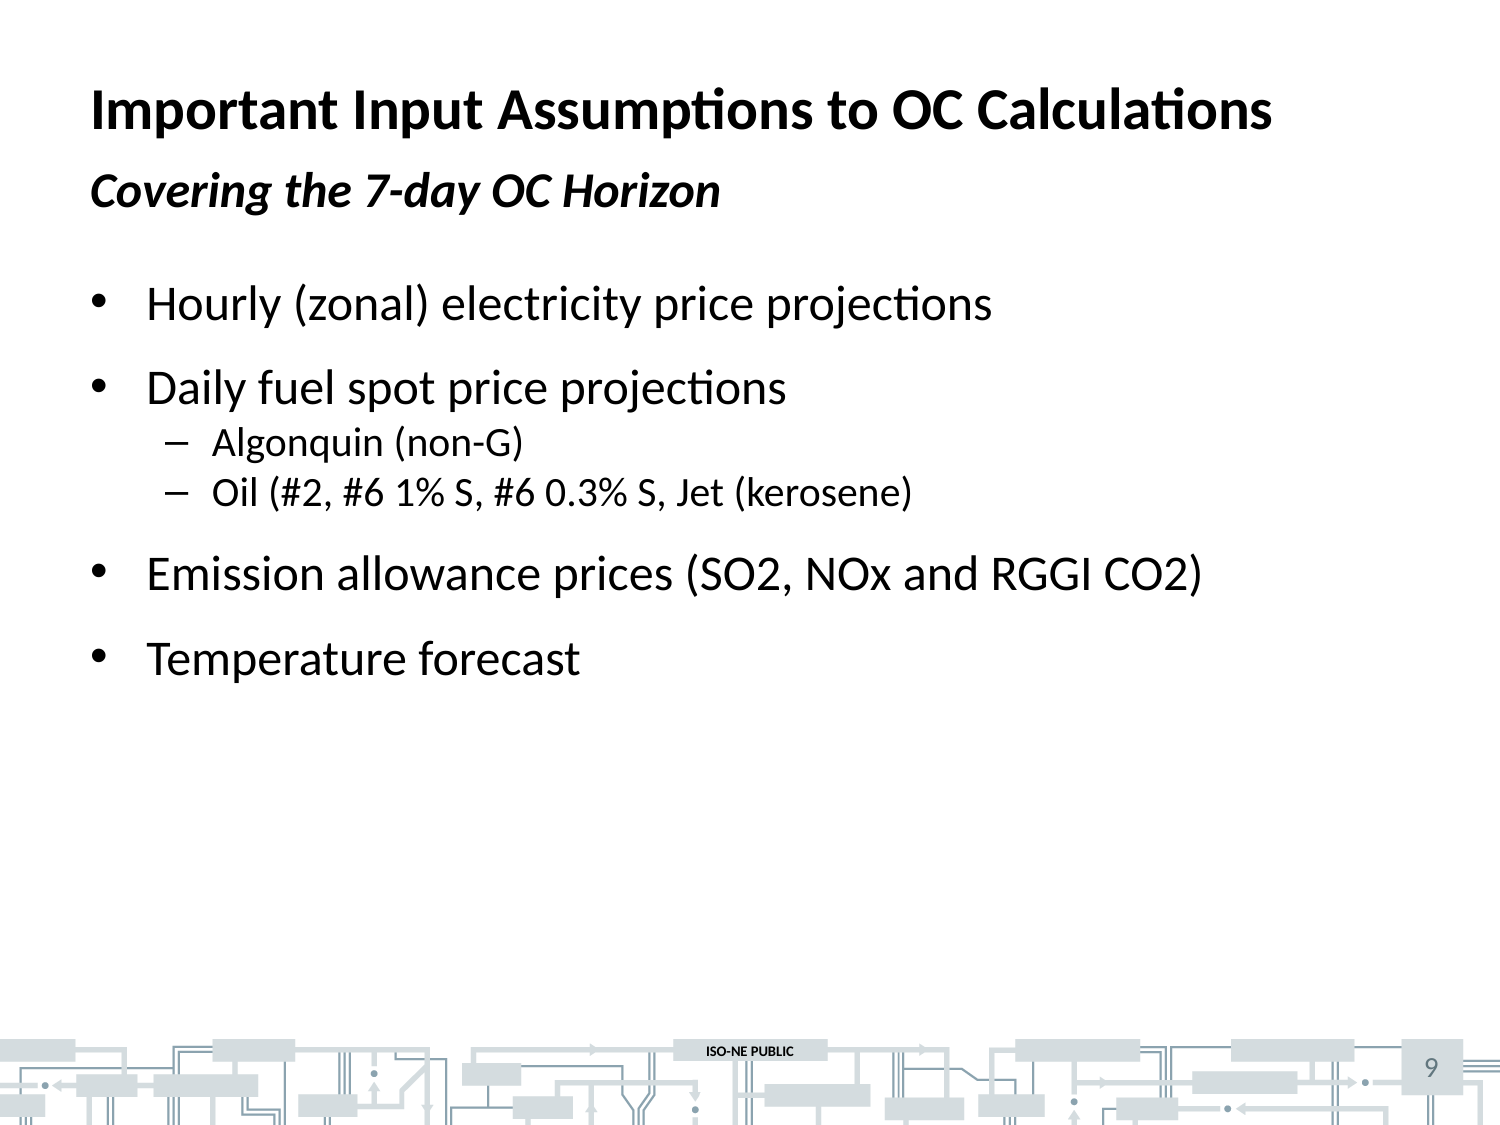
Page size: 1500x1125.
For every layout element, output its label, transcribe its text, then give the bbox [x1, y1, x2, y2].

list Hourly (zonal) electricity price projections Daily fuel spot price projections Algonquin (non-G) Oil (#2, #6 1% S, #6 0.3% S, Jet (kerosene) Emission allowance prices (SO2, NOx and RGGI CO2) Temperature forecast [75, 262, 1425, 1025]
slide_number 9 [1400, 1044, 1463, 1088]
picture [0, 1031, 1500, 1125]
list Covering the 7-day OC Horizon [75, 149, 1425, 225]
title Important Input Assumptions to OC Calculations [75, 62, 1425, 149]
